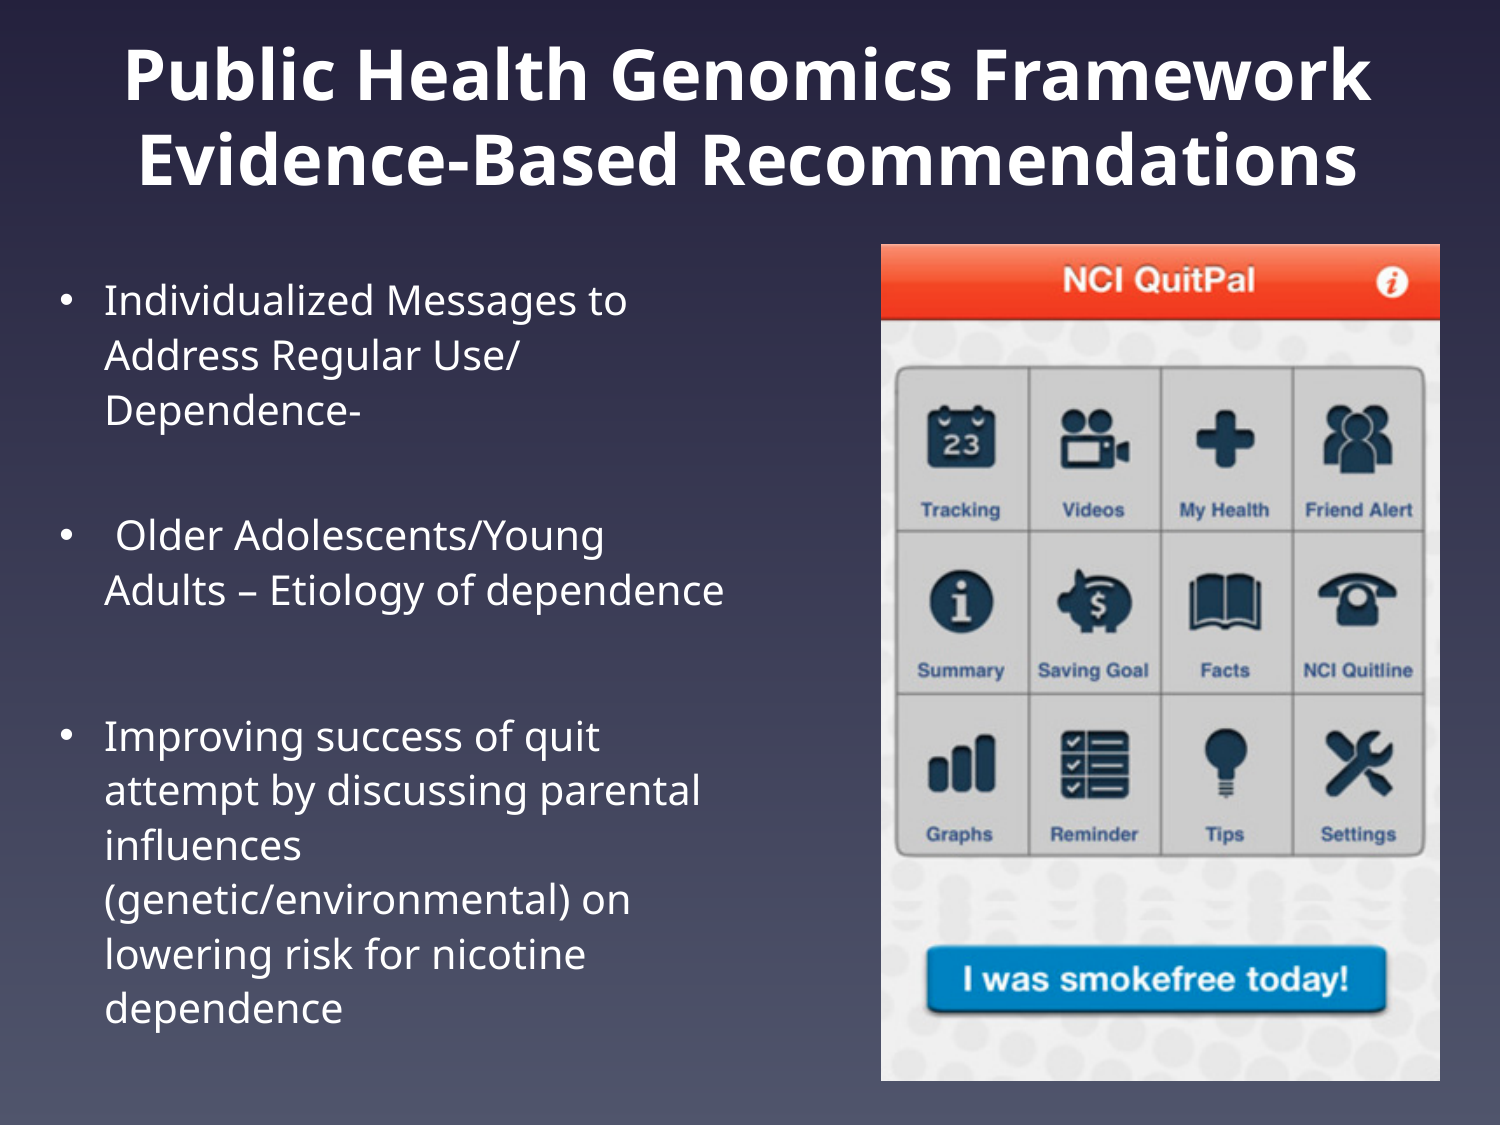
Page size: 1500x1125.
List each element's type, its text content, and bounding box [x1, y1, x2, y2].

title Public Health Genomics Framework Evidence-Based Recommendations [72, 22, 1423, 211]
list Individualized Messages to Address Regular Use/ Dependence- Older Adolescents/Young Adults – Etiology of dependence Improving success of quit attempt by discussing parental influences (genetic/environmental) on lowering risk for nicotine dependence [44, 210, 750, 1104]
picture [881, 243, 1441, 1082]
